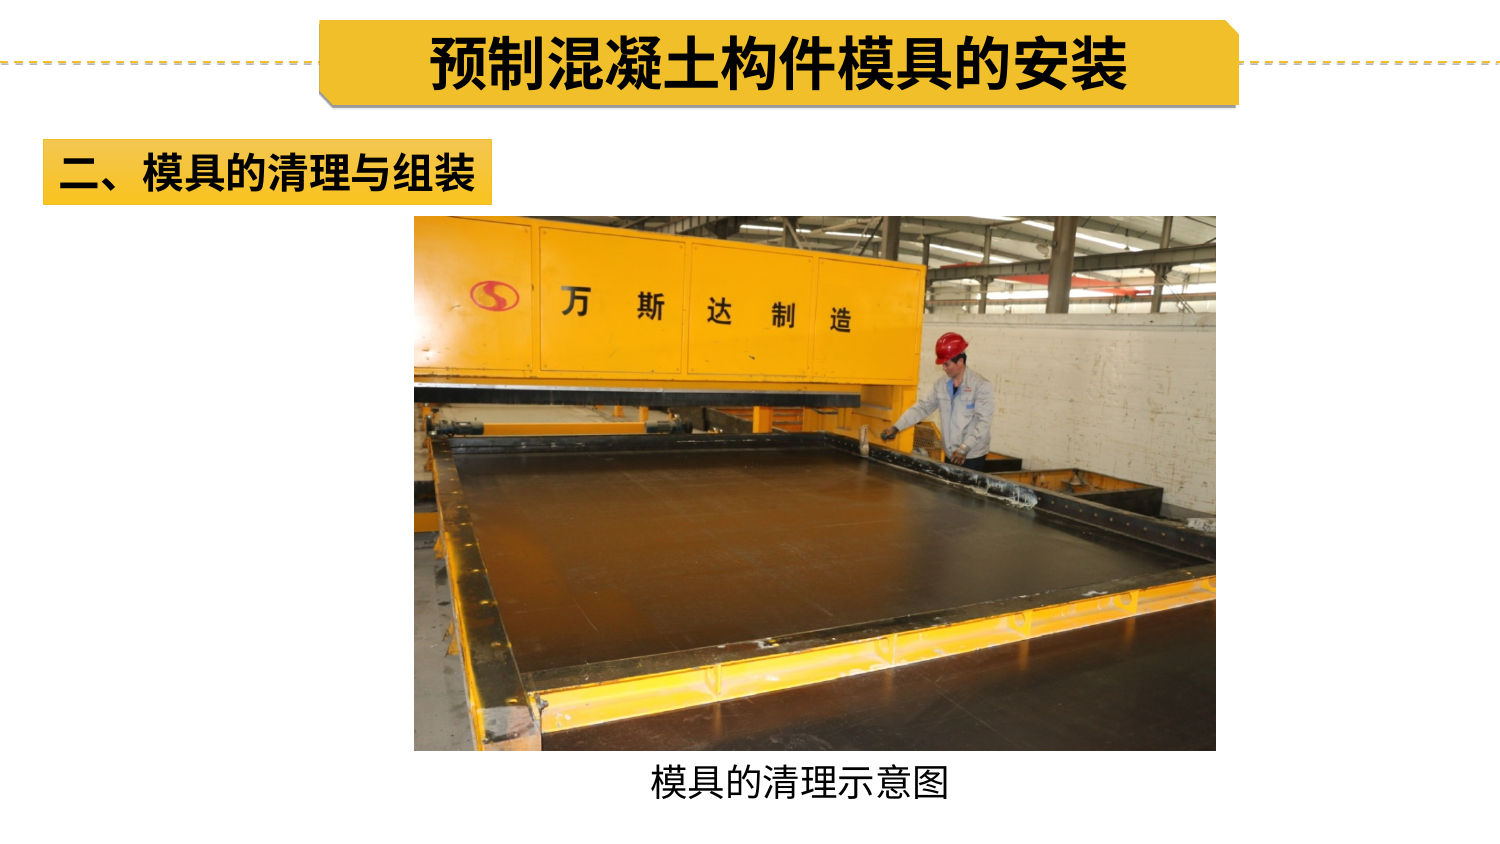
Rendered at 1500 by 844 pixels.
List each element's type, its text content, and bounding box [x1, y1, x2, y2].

text_box 预制混凝土构件模具的安装 [319, 20, 1239, 105]
text_box 二、模具的清理与组装 [43, 139, 492, 205]
picture [414, 216, 1216, 751]
text_box 模具的清理示意图 [635, 751, 974, 812]
